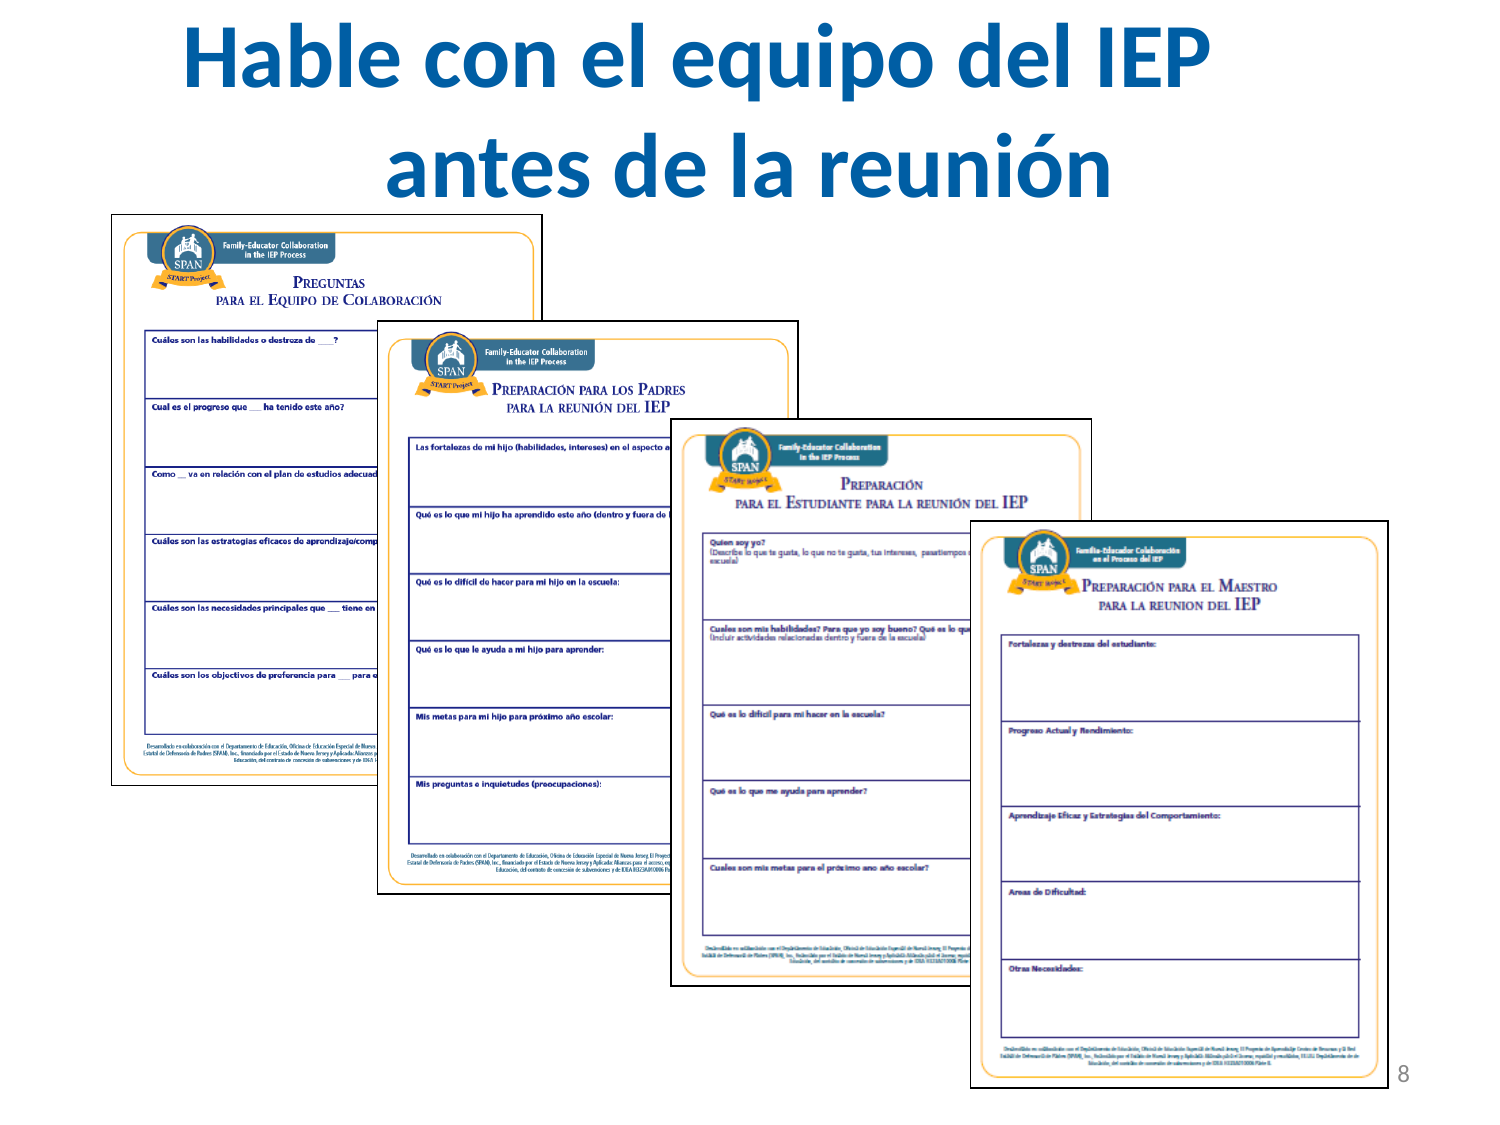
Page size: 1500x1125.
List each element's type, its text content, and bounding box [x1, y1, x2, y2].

slide_number 8 [1074, 1042, 1425, 1103]
title Hable con el equipo del IEP antes de la reunión [75, 12, 1425, 200]
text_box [112, 215, 1388, 1088]
